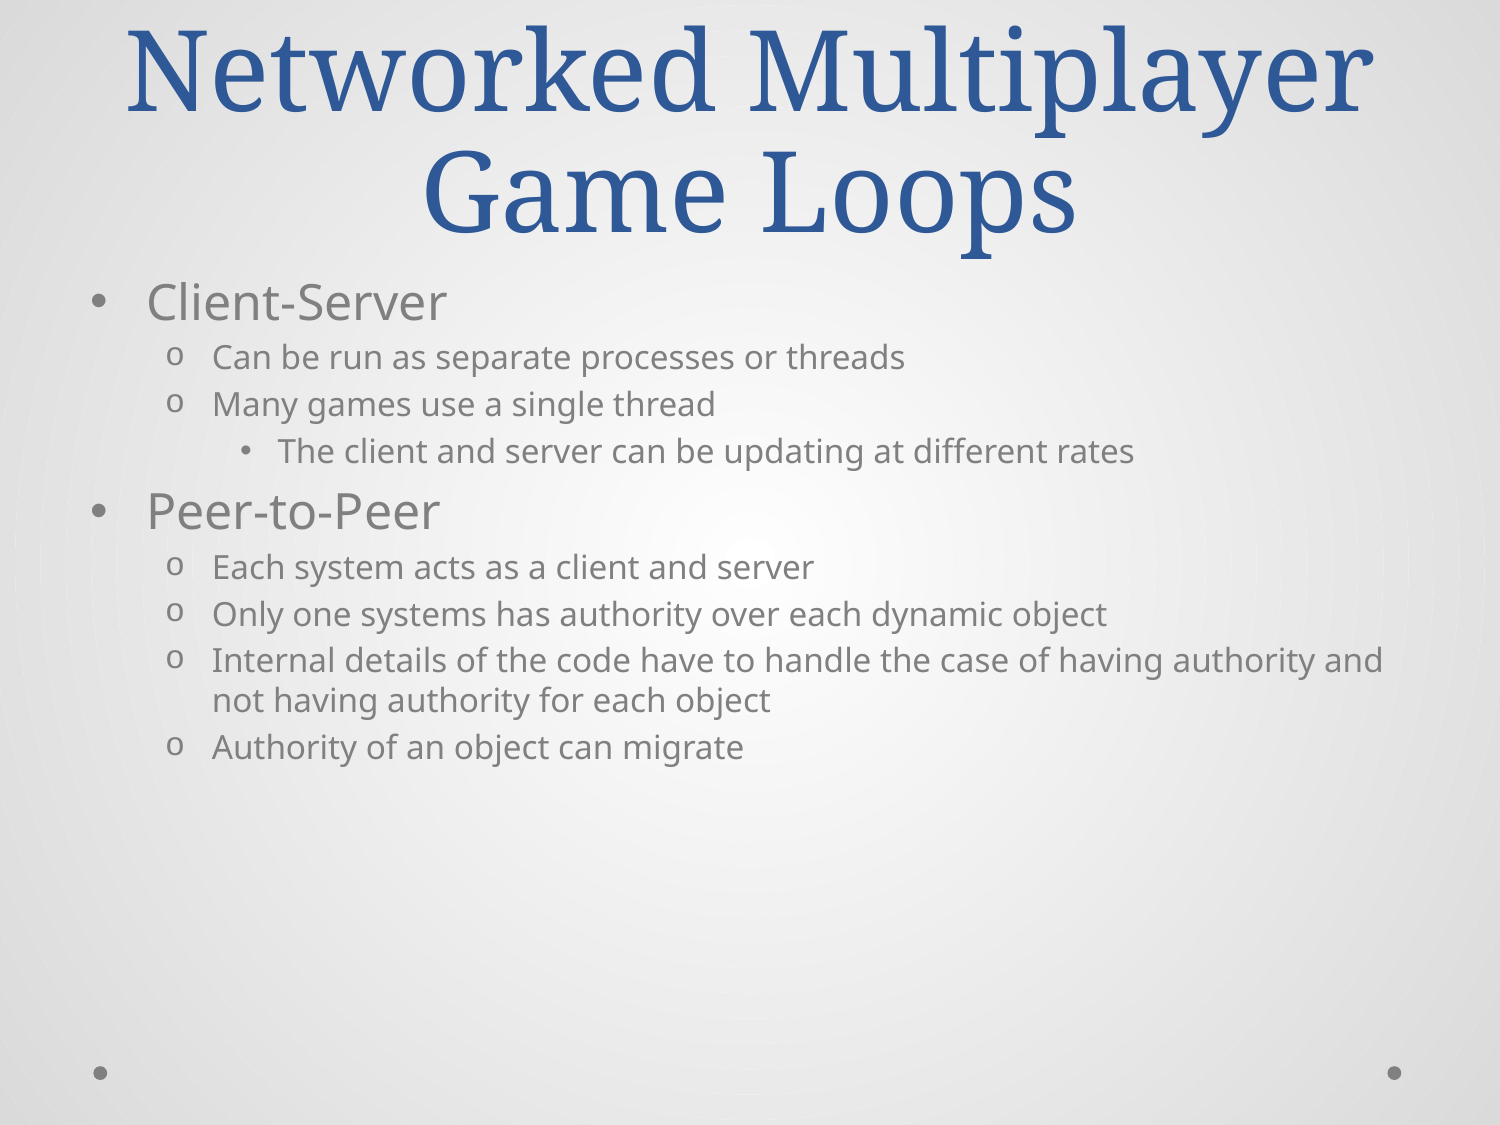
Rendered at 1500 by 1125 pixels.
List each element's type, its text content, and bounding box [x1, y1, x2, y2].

title Networked Multiplayer Game Loops [75, 0, 1425, 262]
list Client-Server Can be run as separate processes or threads Many games use a single thread The client and server can be updating at different rates Peer-to-Peer Each system acts as a client and server Only one systems has authority over each dynamic object Internal details of the code have to handle the case of having authority and not having authority for each object Authority of an object can migrate [75, 262, 1425, 1005]
